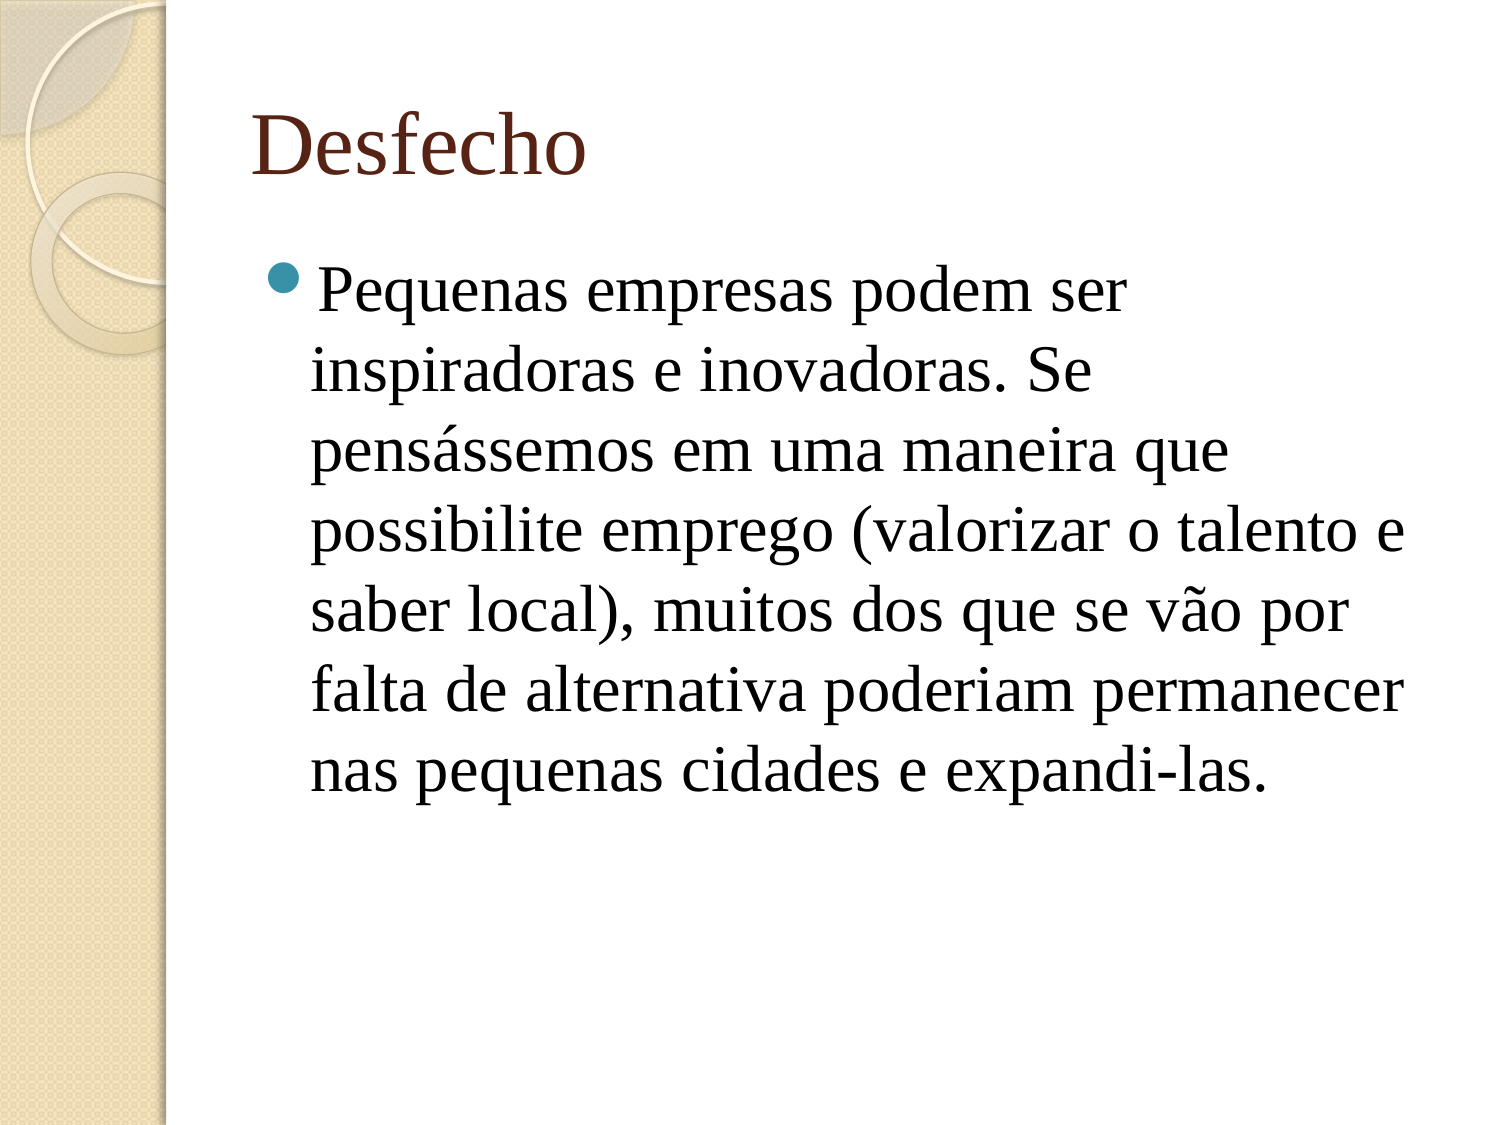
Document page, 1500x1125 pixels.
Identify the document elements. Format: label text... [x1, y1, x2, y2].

list Pequenas empresas podem ser inspiradoras e inovadoras. Se pensássemos em uma maneira que possibilite emprego (valorizar o talento e saber local), muitos dos que se vão por falta de alternativa poderiam permanecer nas pequenas cidades e expandi-las. [235, 237, 1466, 1025]
title Desfecho [235, 45, 1466, 233]
